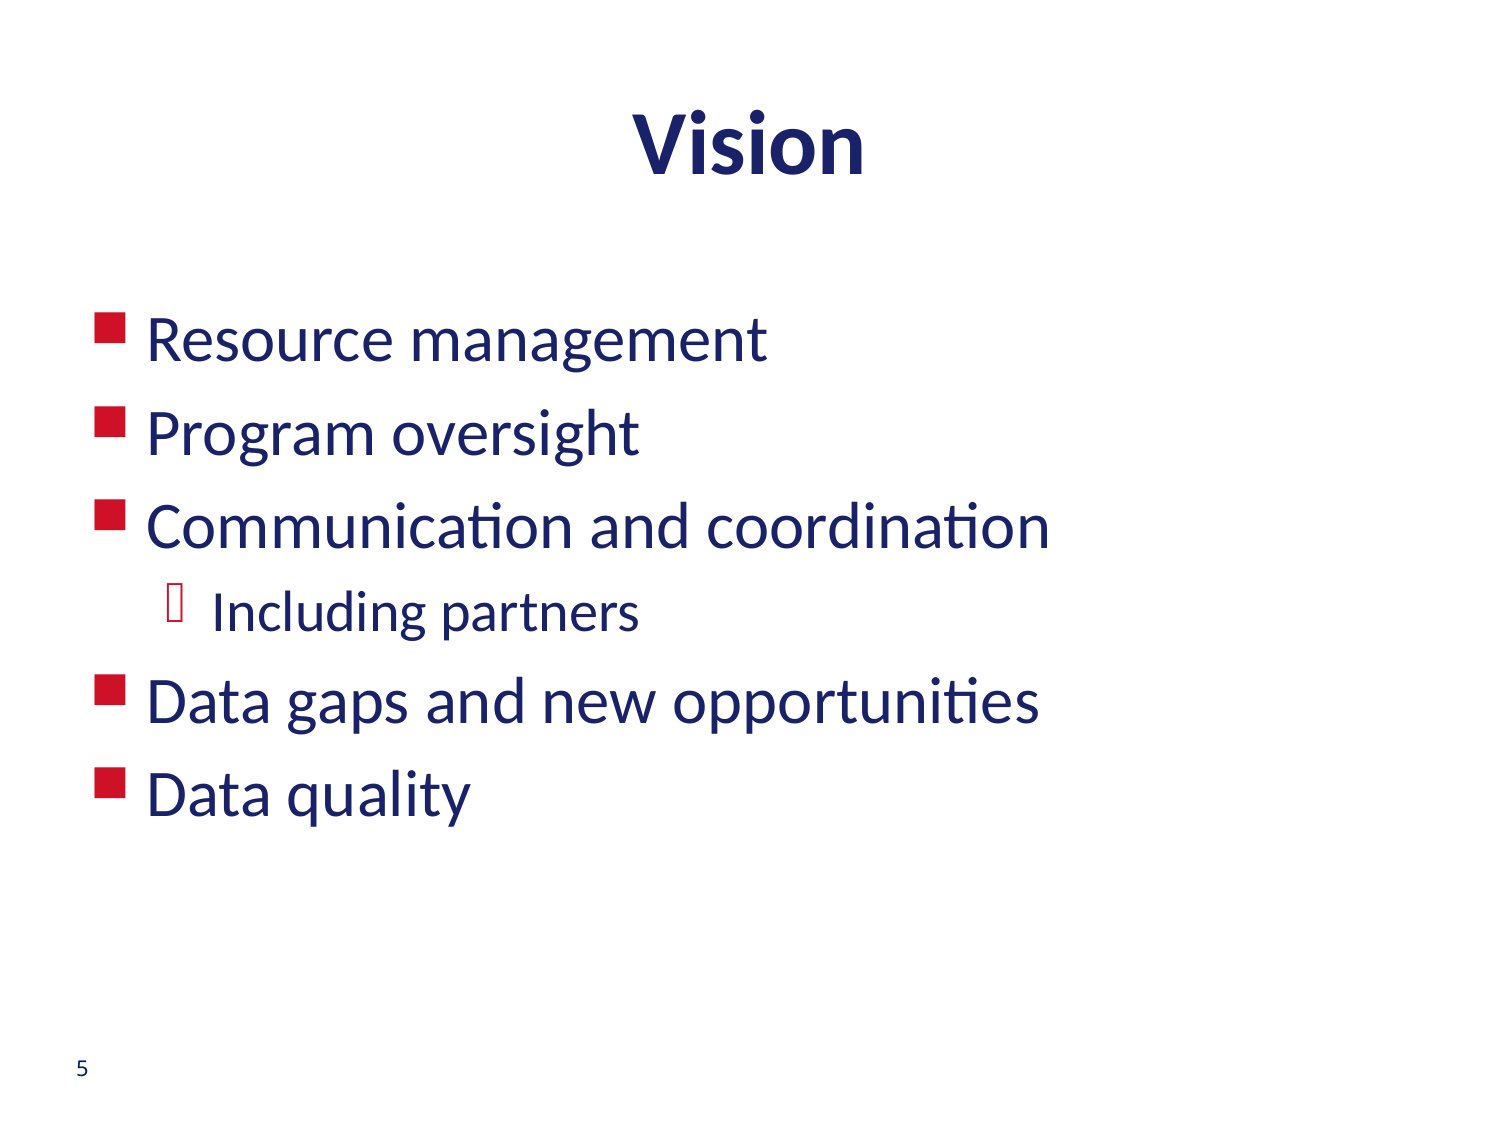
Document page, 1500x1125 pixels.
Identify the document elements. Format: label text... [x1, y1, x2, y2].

list Resource management Program oversight Communication and coordination Including partners Data gaps and new opportunities Data quality [74, 287, 1426, 943]
title Vision [74, 74, 1426, 208]
